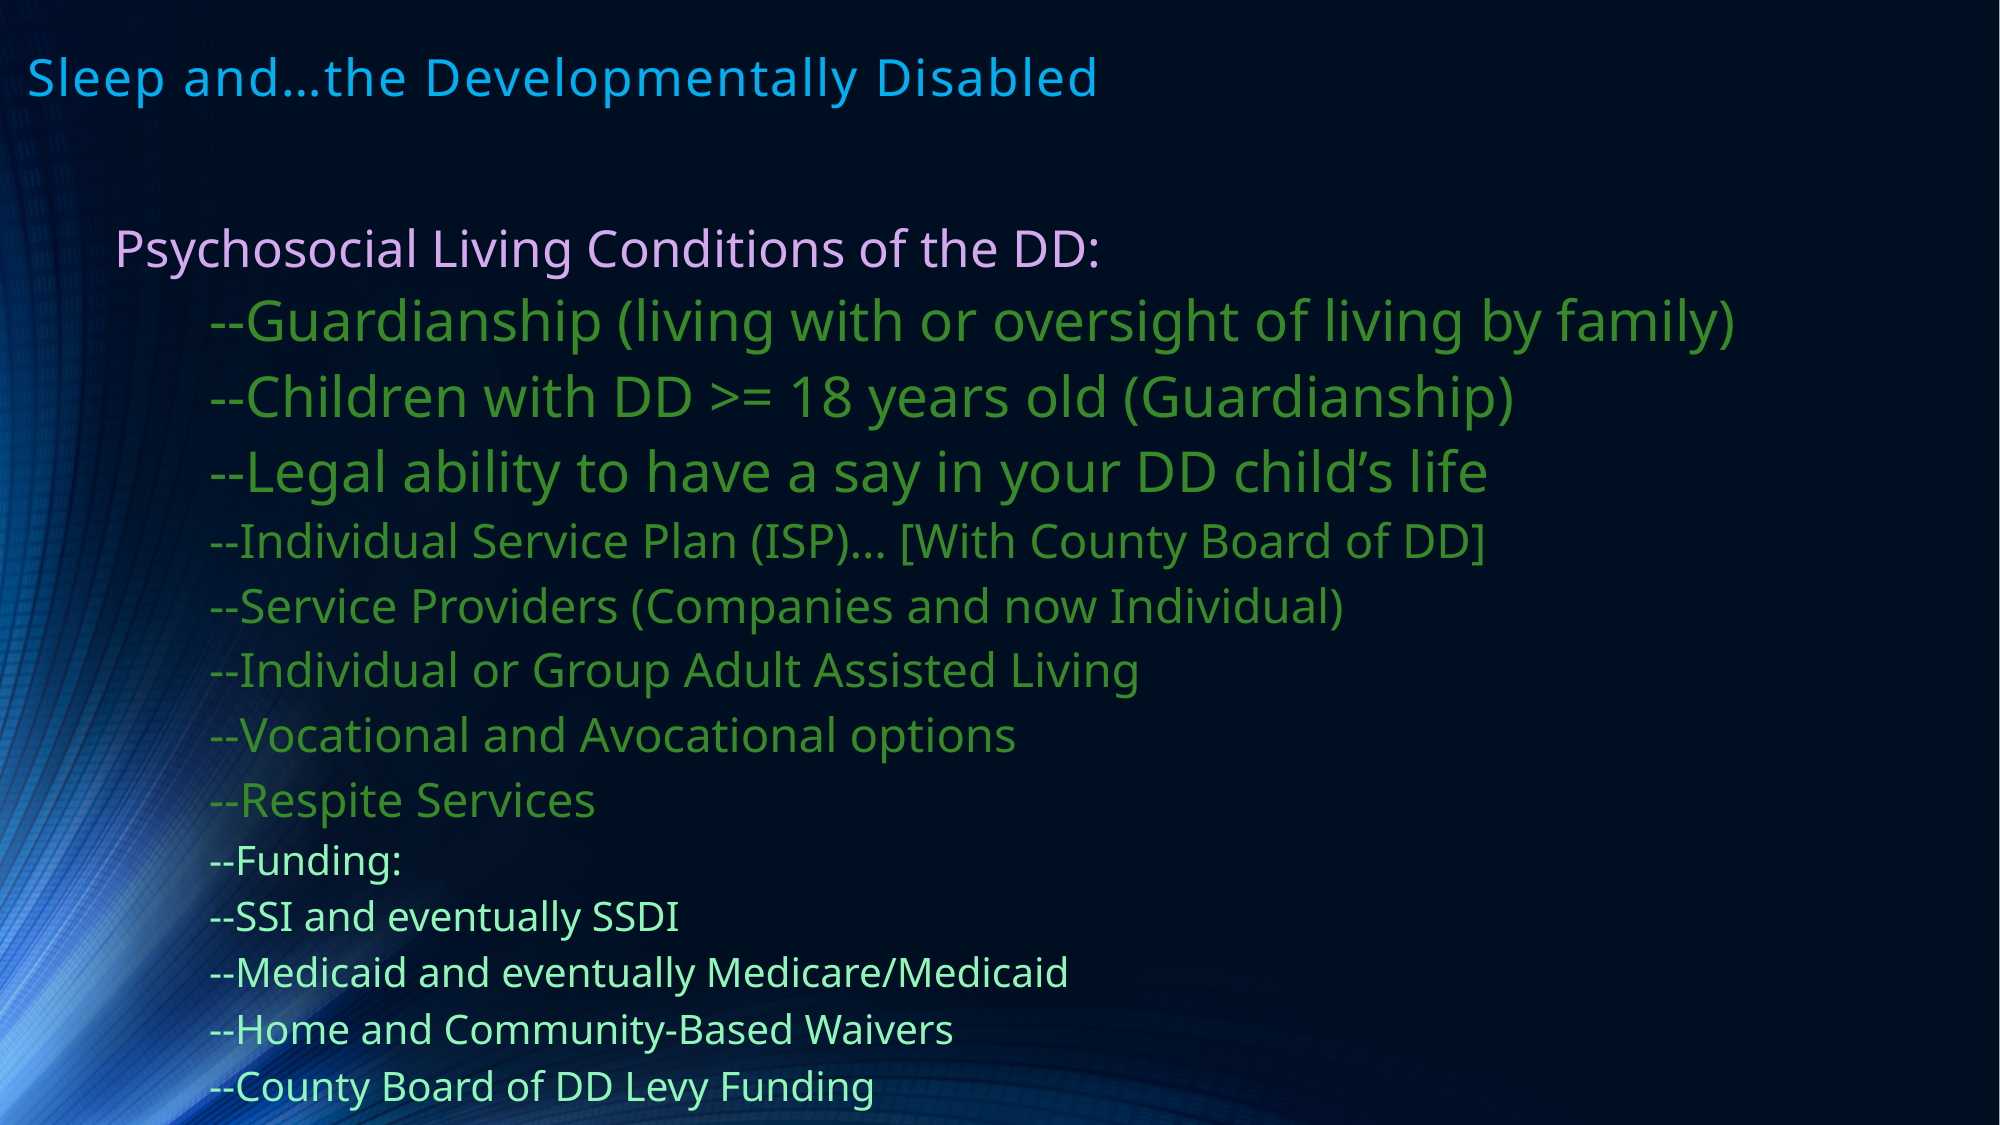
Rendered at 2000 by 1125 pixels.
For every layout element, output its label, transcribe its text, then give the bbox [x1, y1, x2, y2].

picture [0, 0, 2000, 1125]
list Psychosocial Living Conditions of the DD: --Guardianship (living with or oversight of living by family) --Children with DD >= 18 years old (Guardianship) --Legal ability to have a say in your DD child’s life --Individual Service Plan (ISP)… [With County Board of DD] --Service Providers (Companies and now Individual) --Individual or Group Adult Assisted Living --Vocational and Avocational options --Respite Services --Funding: --SSI and eventually SSDI --Medicaid and eventually Medicare/Medicaid --Home and Community-Based Waivers --County Board of DD Levy Funding [99, 208, 1950, 1125]
title Sleep and…the Developmentally Disabled [12, 37, 1712, 238]
